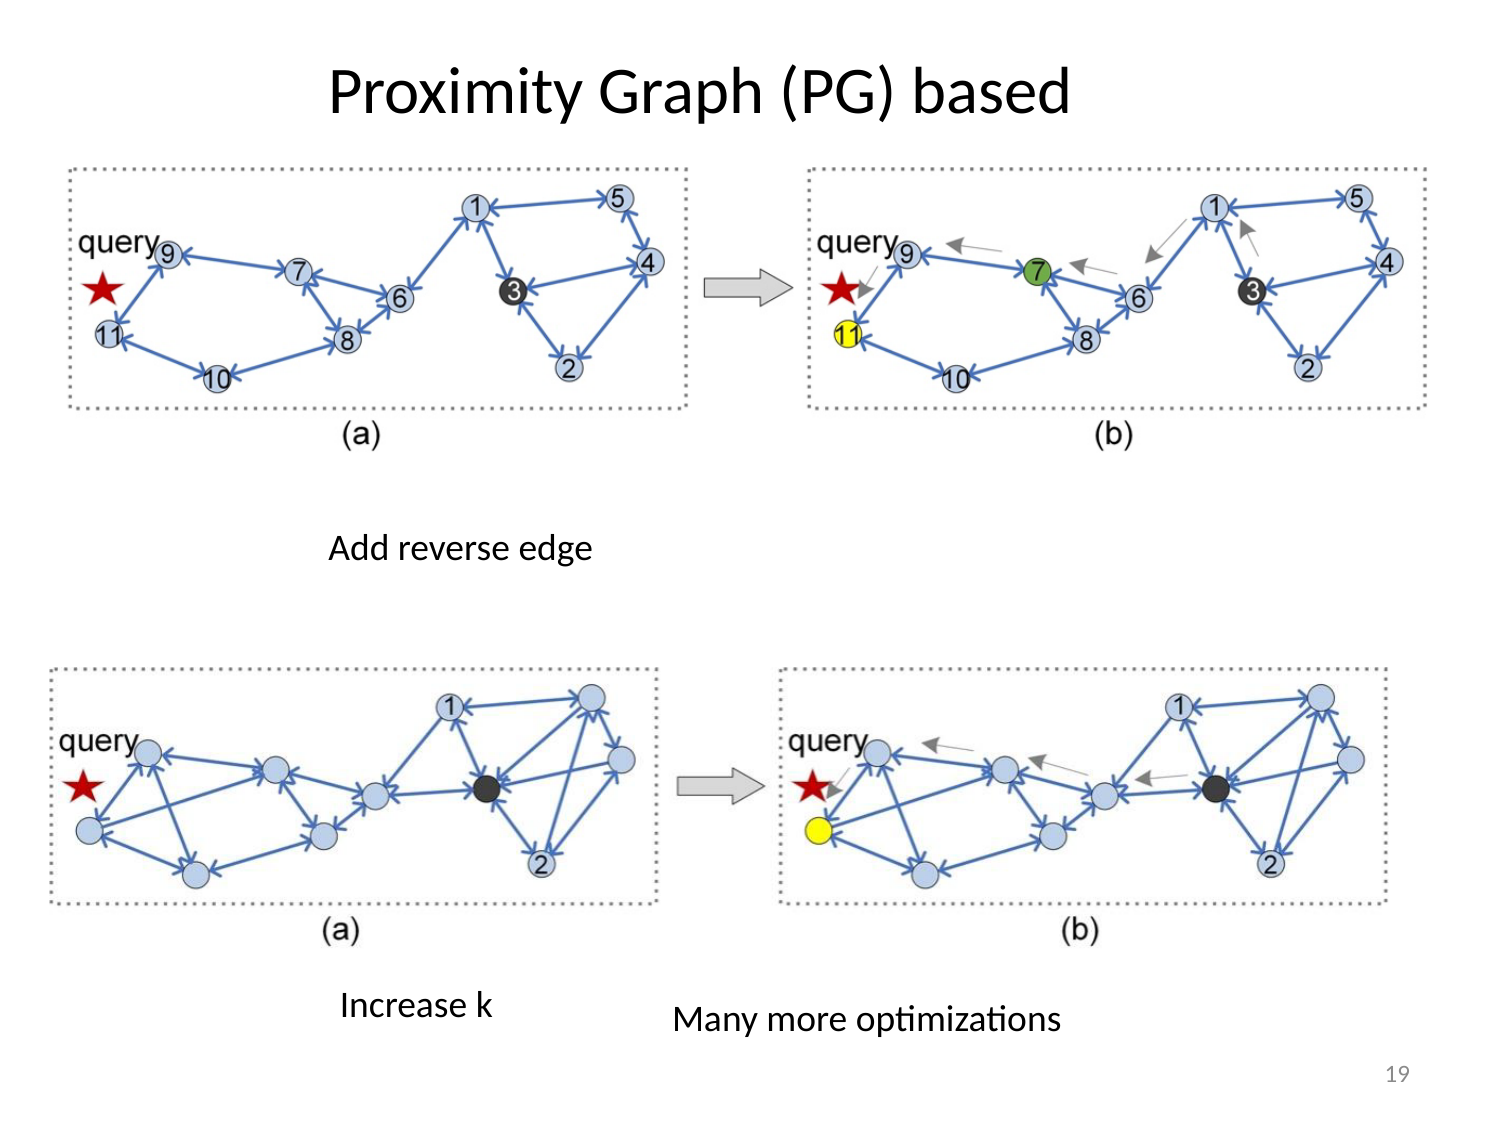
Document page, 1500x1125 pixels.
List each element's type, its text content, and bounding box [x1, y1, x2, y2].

slide_number 19 [1074, 1047, 1425, 1103]
text_box Increase k [325, 972, 1175, 1032]
text_box Proximity Graph (PG) based [313, 39, 1141, 134]
picture [58, 167, 1430, 469]
picture [40, 667, 1389, 963]
text_box Add reverse edge [313, 515, 1164, 575]
text_box Many more optimizations [657, 986, 1425, 1047]
